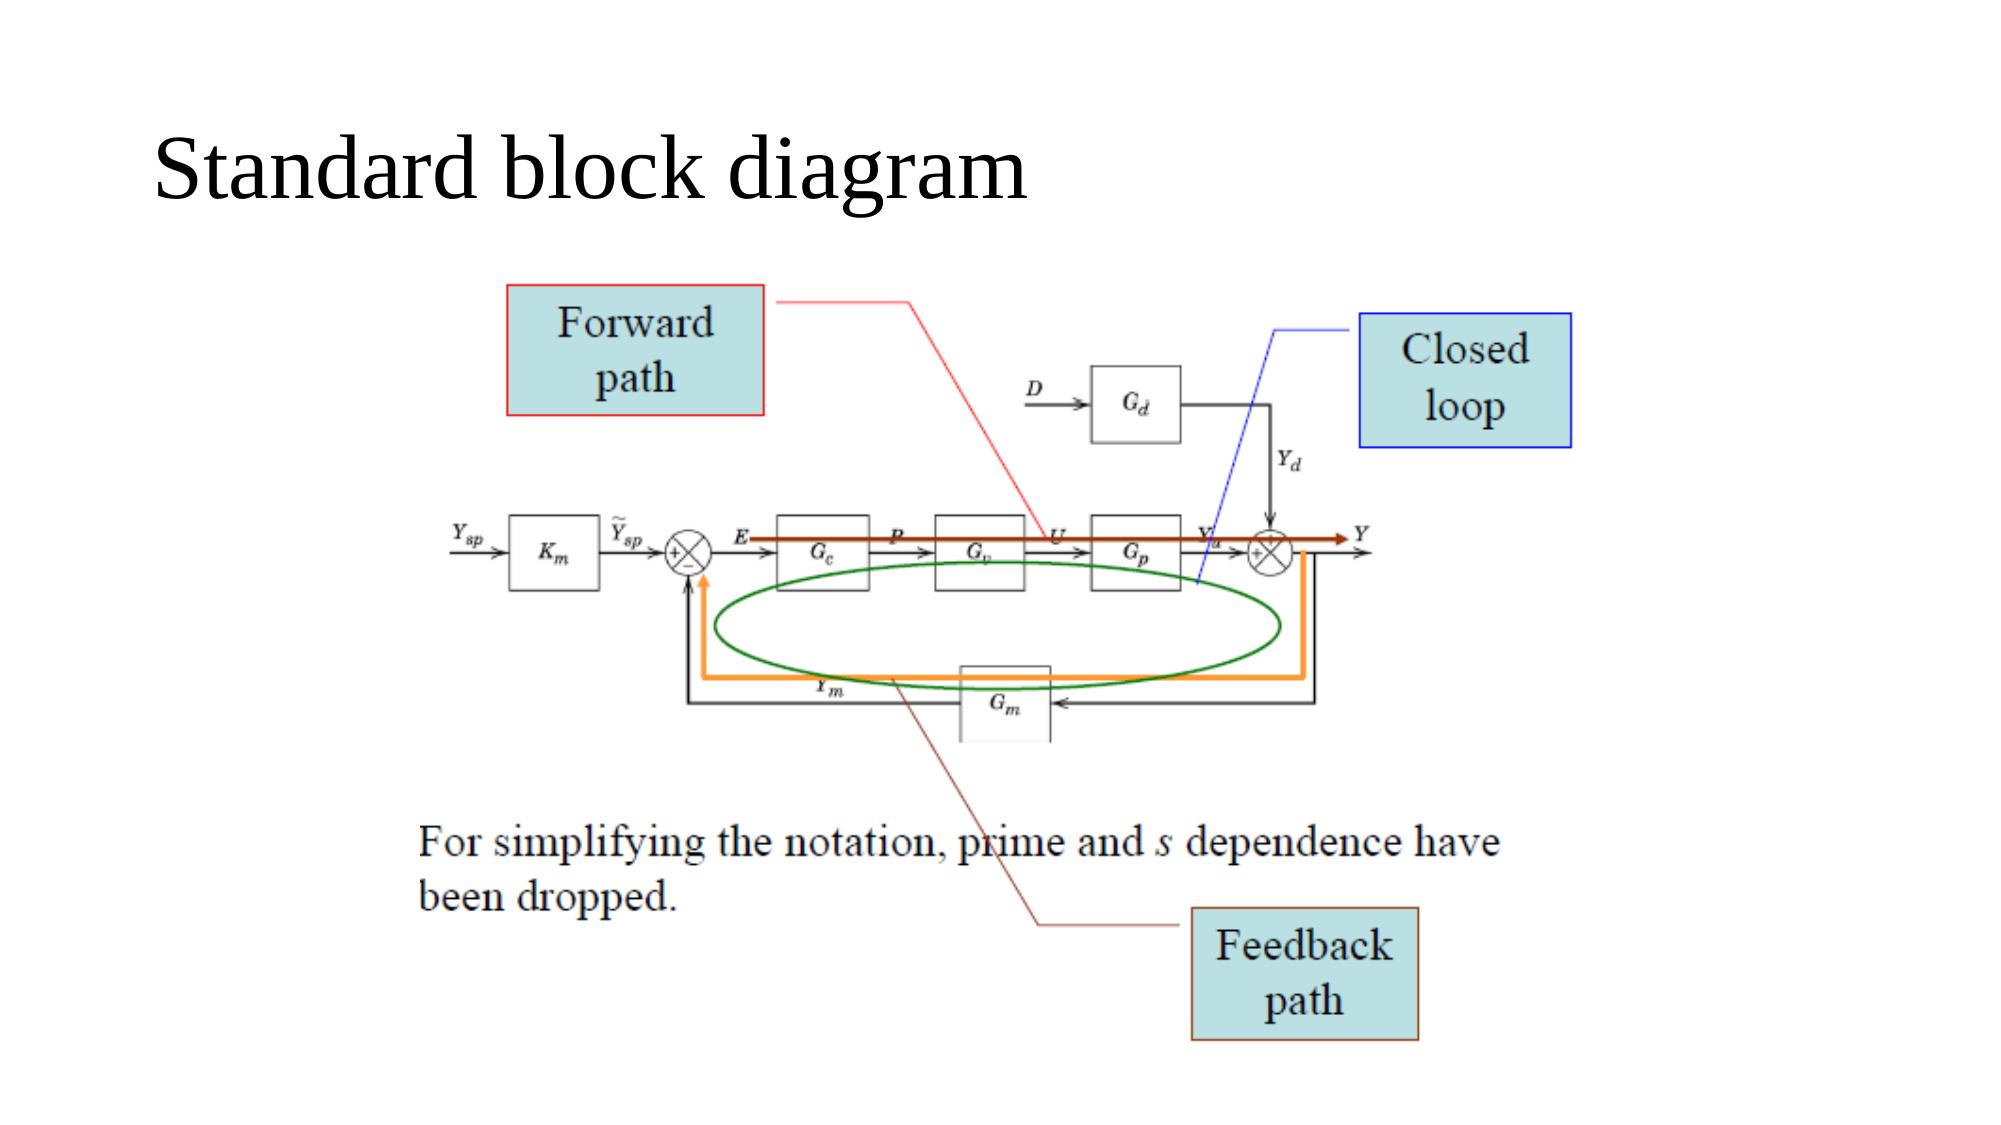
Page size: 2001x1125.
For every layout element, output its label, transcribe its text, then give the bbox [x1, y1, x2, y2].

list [419, 277, 1580, 1047]
title Standard block diagram [137, 59, 1863, 278]
